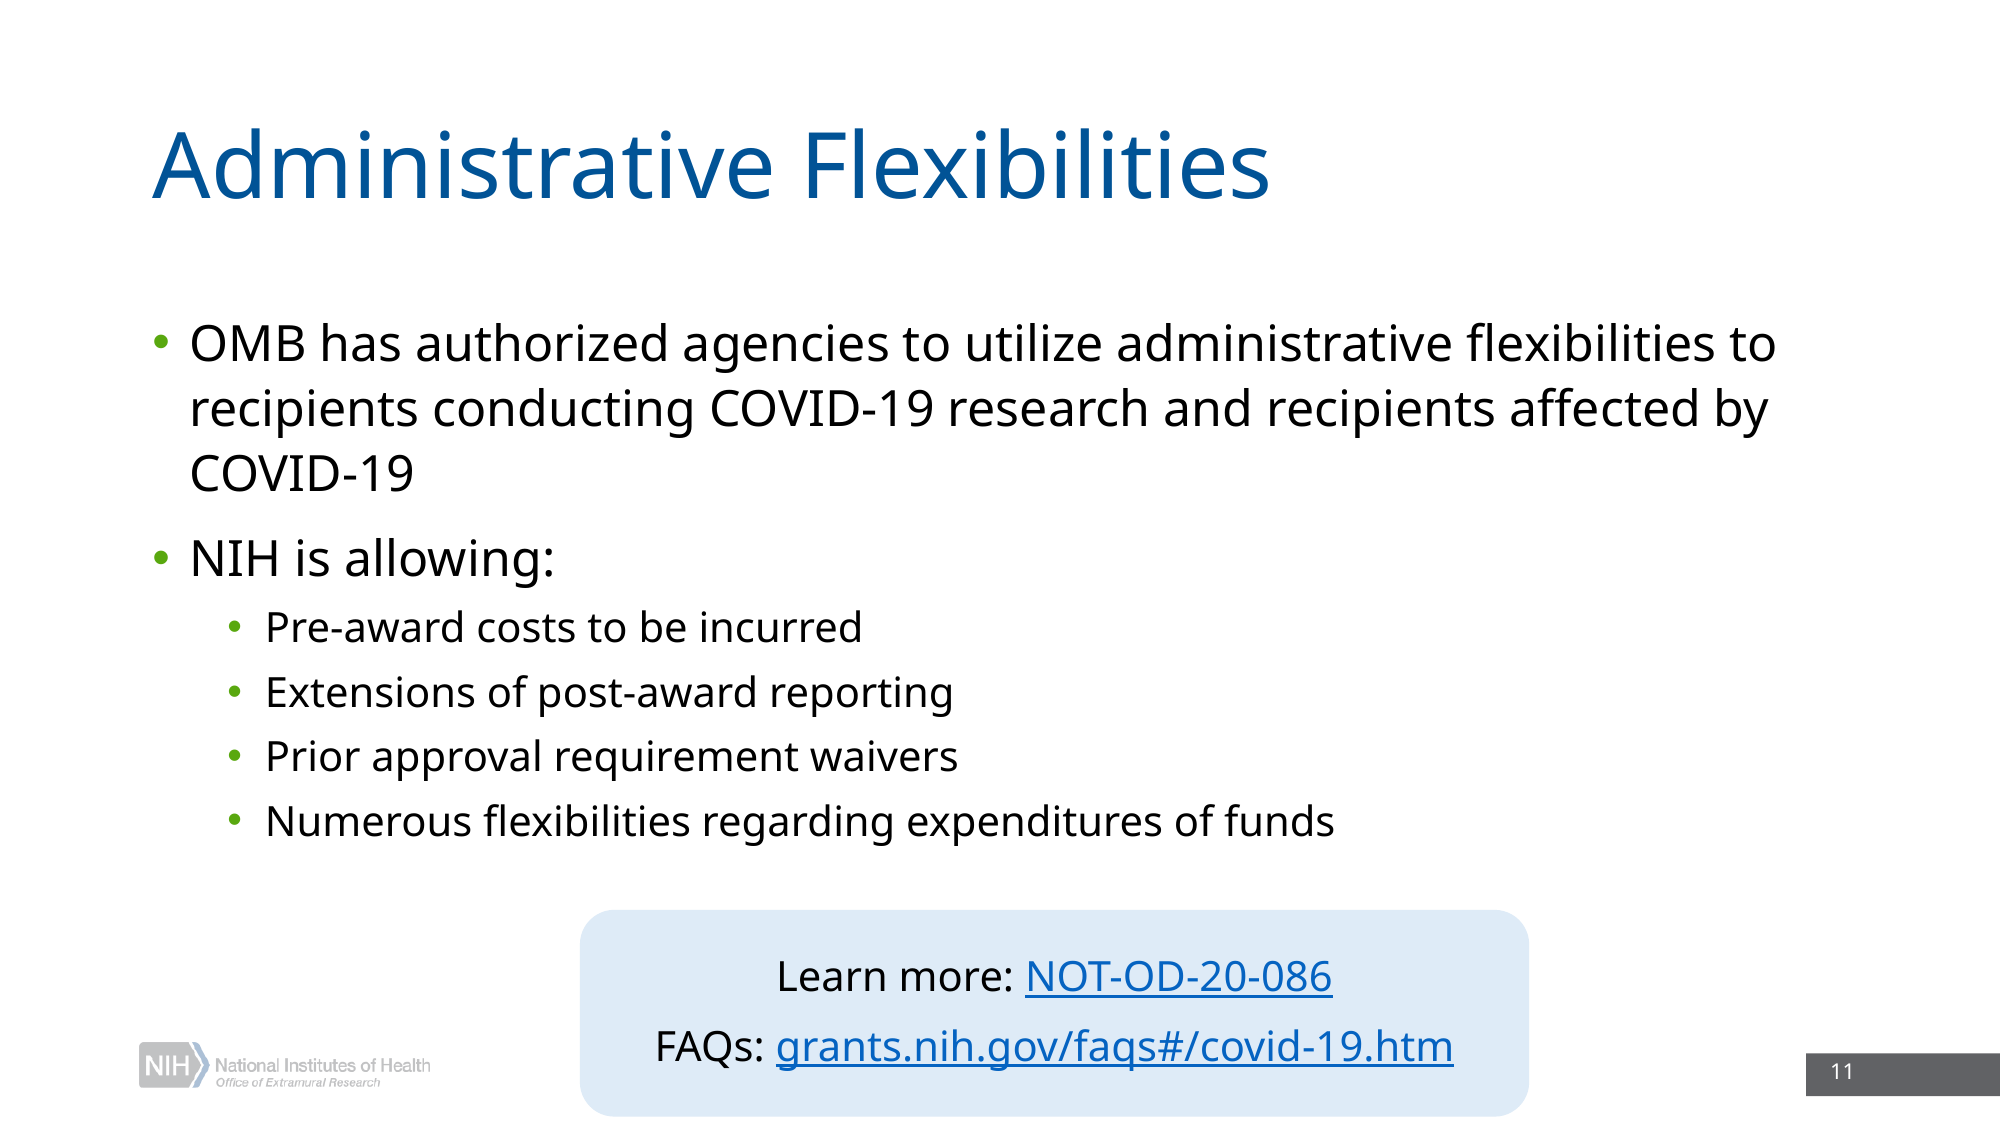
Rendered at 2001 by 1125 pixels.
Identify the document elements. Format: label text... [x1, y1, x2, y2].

text_box Learn more: NOT-OD-20-086 FAQs: grants.nih.gov/faqs#/covid-19.htm [579, 909, 1530, 1117]
title Administrative Flexibilities [137, 59, 1863, 278]
picture [139, 1042, 430, 1088]
list OMB has authorized agencies to utilize administrative flexibilities to recipients conducting COVID-19 research and recipients affected by COVID-19 NIH is allowing: Pre-award costs to be incurred Extensions of post-award reporting Prior approval requirement waivers Numerous flexibilities regarding expenditures of funds [137, 299, 1863, 1014]
slide_number 11 [1523, 1042, 1870, 1103]
